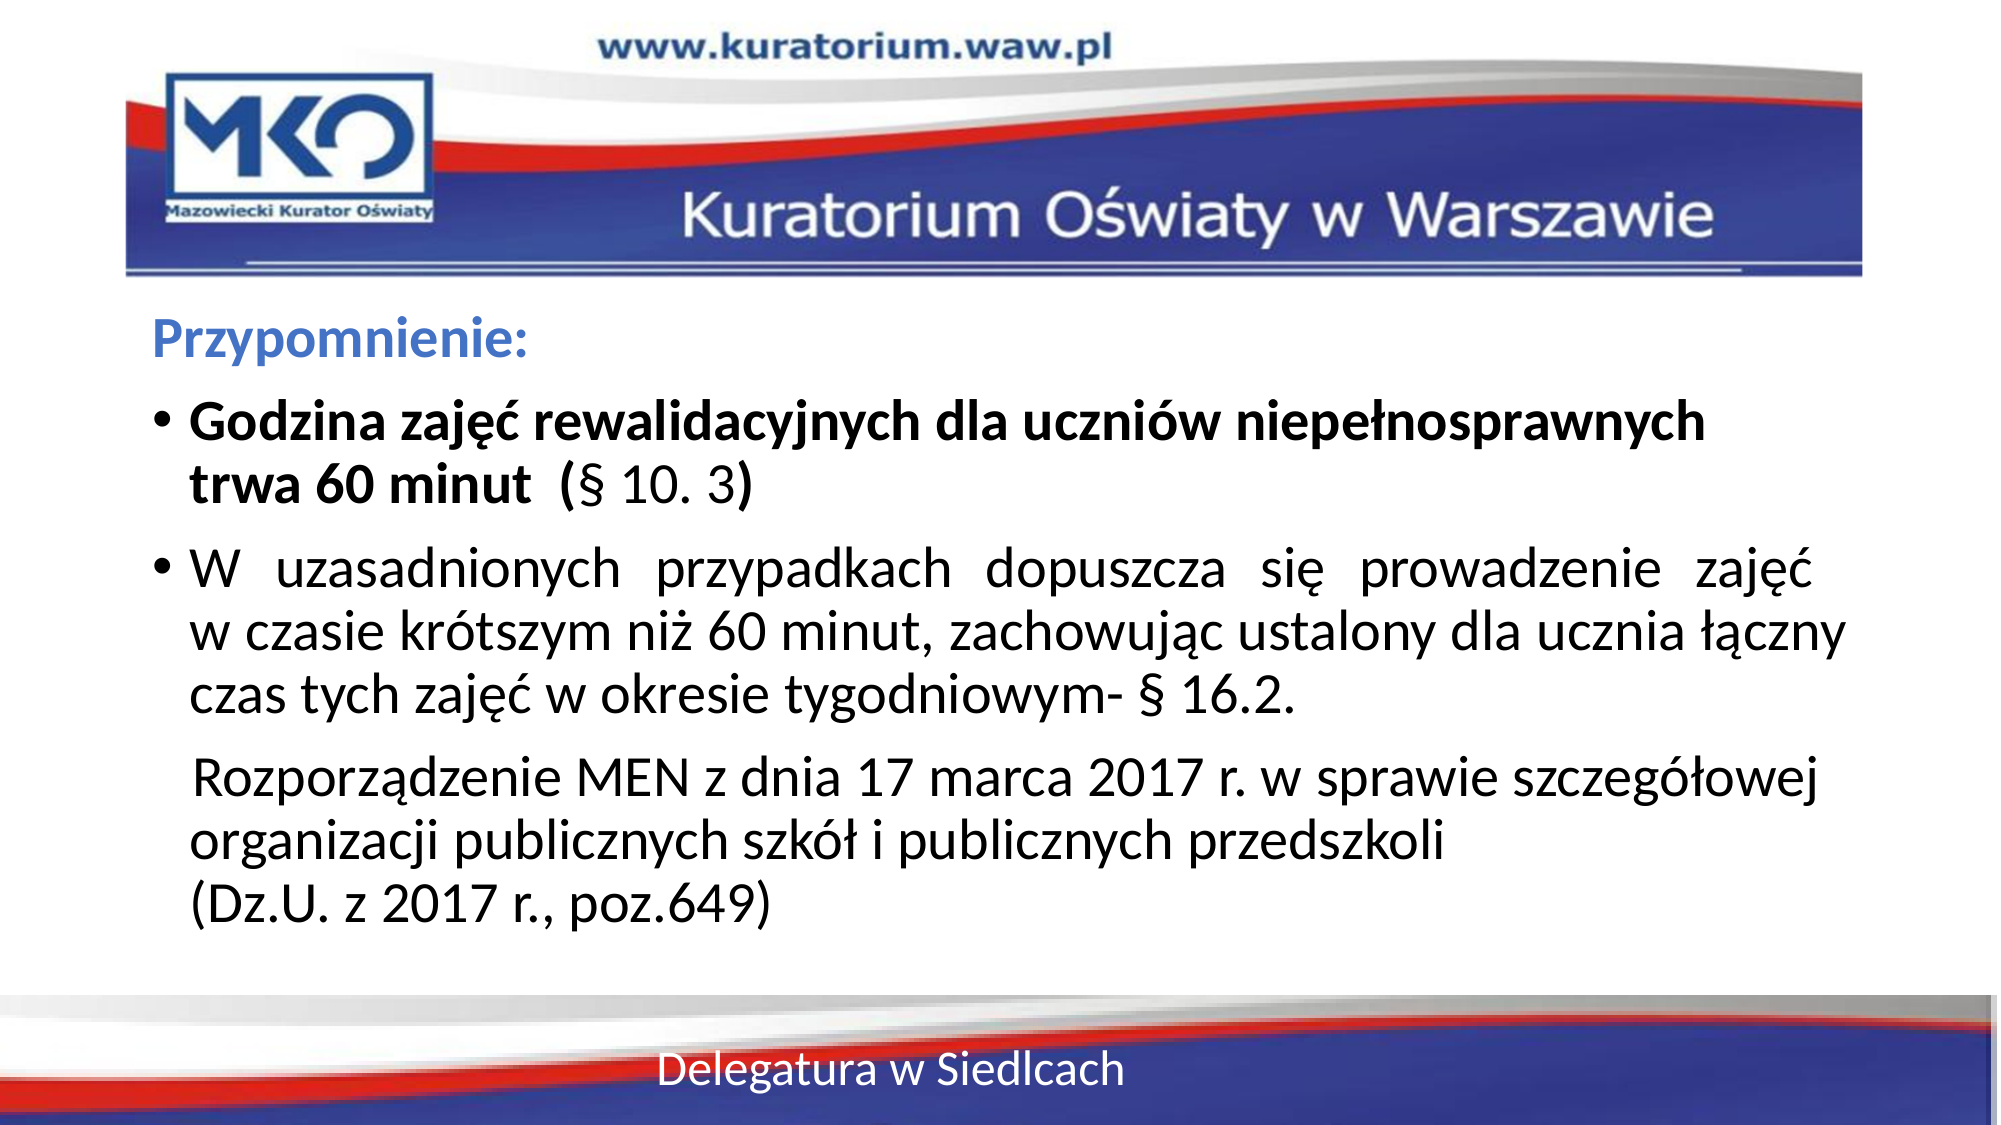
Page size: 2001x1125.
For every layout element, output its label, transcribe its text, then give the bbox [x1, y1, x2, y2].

list Przypomnienie: Godzina zajęć rewalidacyjnych dla uczniów niepełnosprawnych trwa 60 minut (§ 10. 3) W uzasadnionych przypadkach dopuszcza się prowadzenie zajęć w czasie krótszym niż 60 minut, zachowując ustalony dla ucznia łączny czas tych zajęć w okresie tygodniowym- § 16.2. Rozporządzenie MEN z dnia 17 marca 2017 r. w sprawie szczegółowej organizacji publicznych szkół i publicznych przedszkoli (Dz.U. z 2017 r., poz.649) [137, 299, 1863, 994]
picture [125, 0, 1863, 278]
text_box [0, 994, 2000, 1125]
